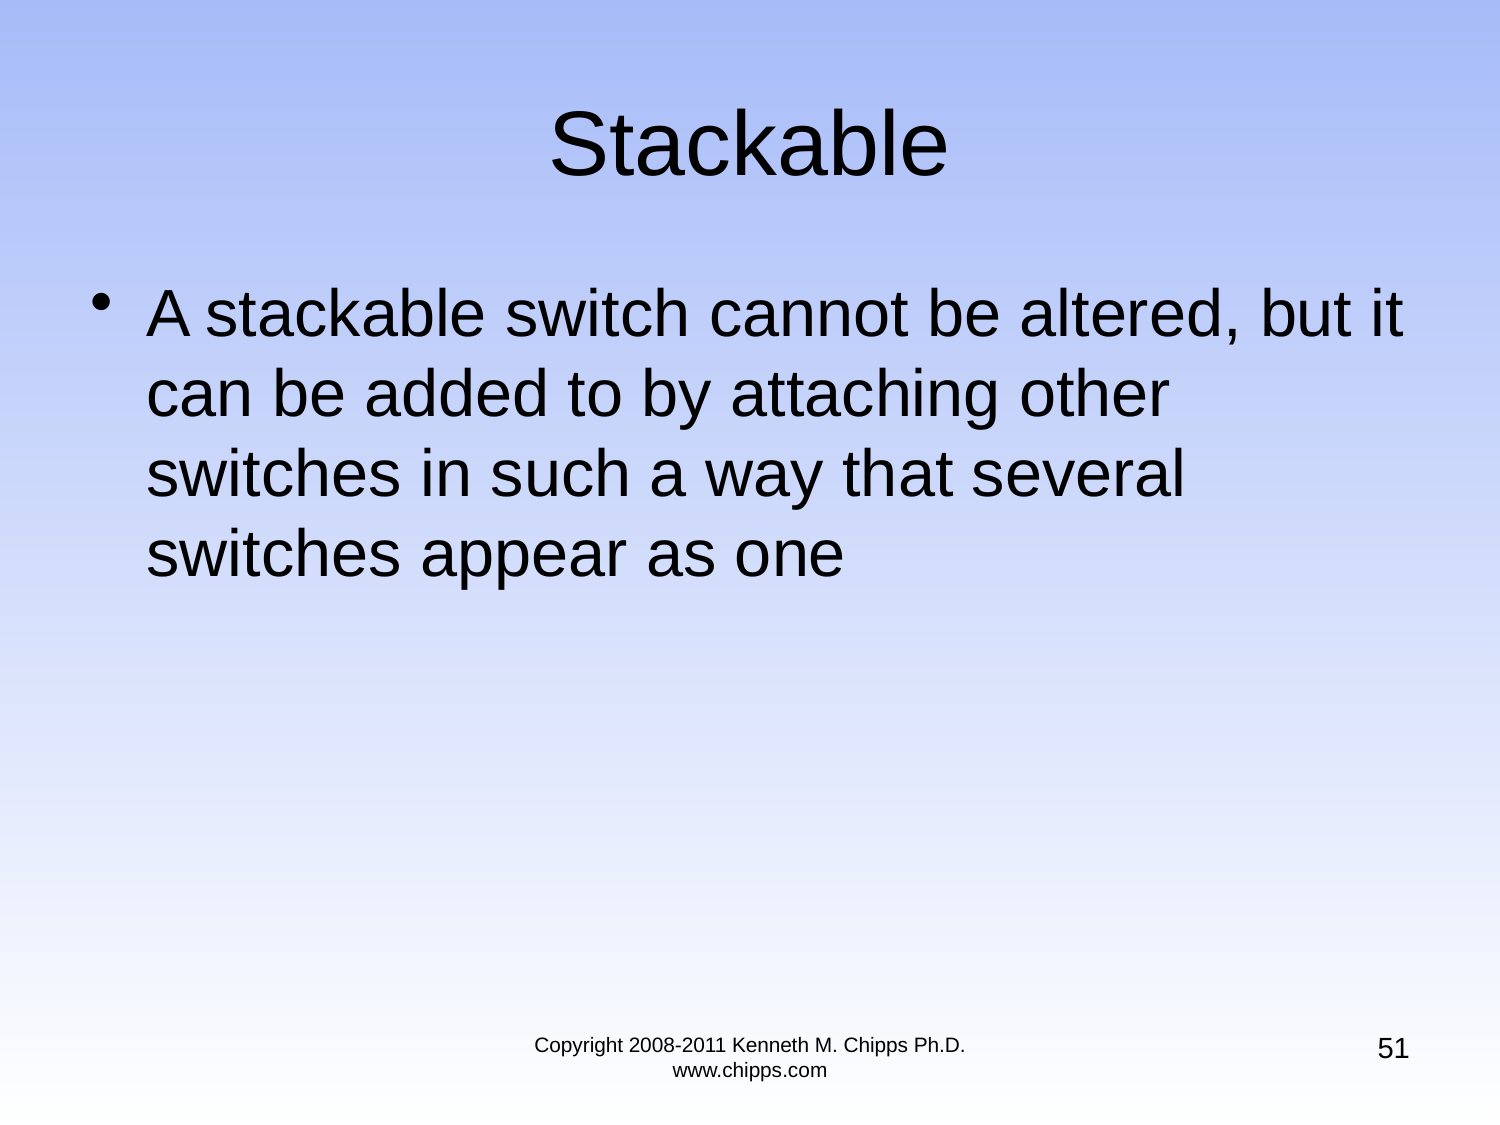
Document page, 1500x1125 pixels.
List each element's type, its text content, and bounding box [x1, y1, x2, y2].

slide_number 51 [1074, 1021, 1426, 1101]
list A stackable switch cannot be altered, but it can be added to by attaching other switches in such a way that several switches appear as one [74, 262, 1426, 1006]
footer Copyright 2008-2011 Kenneth M. Chipps Ph.D. www.chipps.com [449, 1024, 1051, 1103]
title Stackable [74, 44, 1426, 233]
